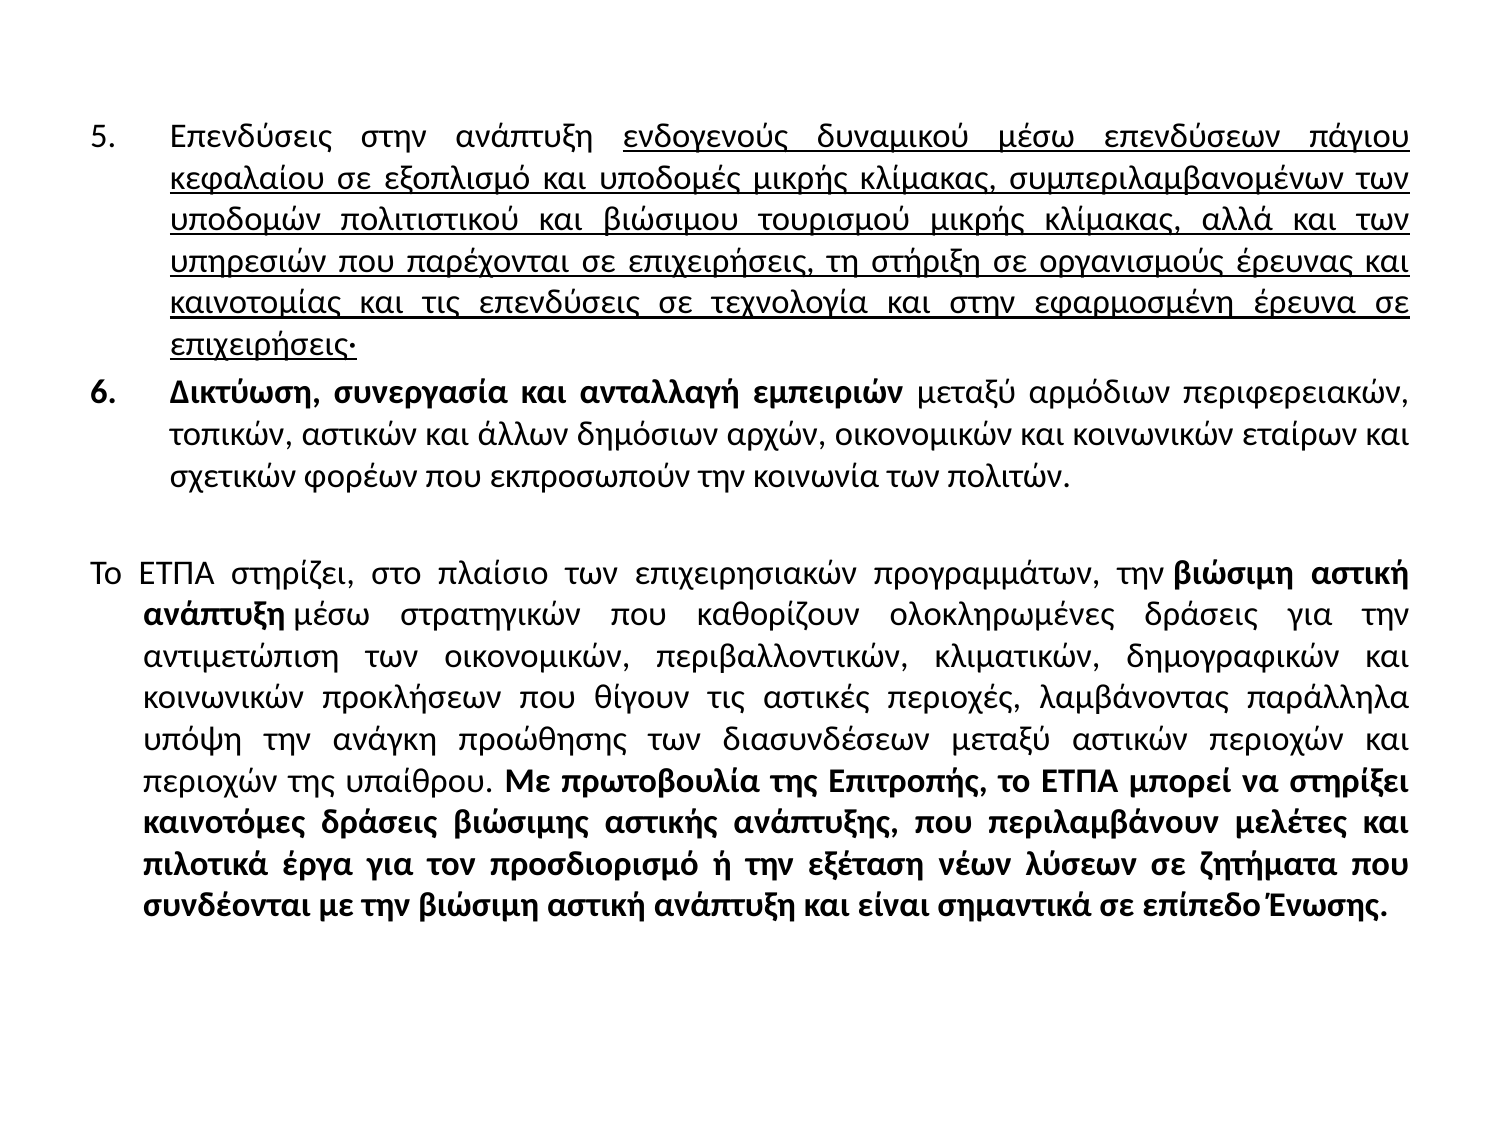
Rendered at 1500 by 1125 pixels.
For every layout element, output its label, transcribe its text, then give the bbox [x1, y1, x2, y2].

list Επενδύσεις στην ανάπτυξη ενδογενούς δυναμικού μέσω επενδύσεων πάγιου κεφαλαίου σε εξοπλισμό και υποδομές μικρής κλίμακας, συμπεριλαμβανομένων των υποδομών πολιτιστικού και βιώσιμου τουρισμού μικρής κλίμακας, αλλά και των υπηρεσιών που παρέχονται σε επιχειρήσεις, τη στήριξη σε οργανισμούς έρευνας και καινοτομίας και τις επενδύσεις σε τεχνολογία και στην εφαρμοσμένη έρευνα σε επιχειρήσεις· Δικτύωση, συνεργασία και ανταλλαγή εμπειριών μεταξύ αρμόδιων περιφερειακών, τοπικών, αστικών και άλλων δημόσιων αρχών, οικονομικών και κοινωνικών εταίρων και σχετικών φορέων που εκπροσωπούν την κοινωνία των πολιτών. Το ΕΤΠΑ στηρίζει, στο πλαίσιο των επιχειρησιακών προγραμμάτων, την βιώσιμη αστική ανάπτυξη μέσω στρατηγικών που καθορίζουν ολοκληρωμένες δράσεις για την αντιμετώπιση των οικονομικών, περιβαλλοντικών, κλιματικών, δημογραφικών και κοινωνικών προκλήσεων που θίγουν τις αστικές περιοχές, λαμβάνοντας παράλληλα υπόψη την ανάγκη προώθησης των διασυνδέσεων μεταξύ αστικών περιοχών και περιοχών της υπαίθρου. Με πρωτοβουλία της Επιτροπής, το ΕΤΠΑ μπορεί να στηρίξει καινοτόμες δράσεις βιώσιμης αστικής ανάπτυξης, που περιλαμβάνουν μελέτες και πιλοτικά έργα για τον προσδιορισμό ή την εξέταση νέων λύσεων σε ζητήματα που συνδέονται με την βιώσιμη αστική ανάπτυξη και είναι σημαντικά σε επίπεδο Ένωσης. [75, 105, 1425, 1005]
